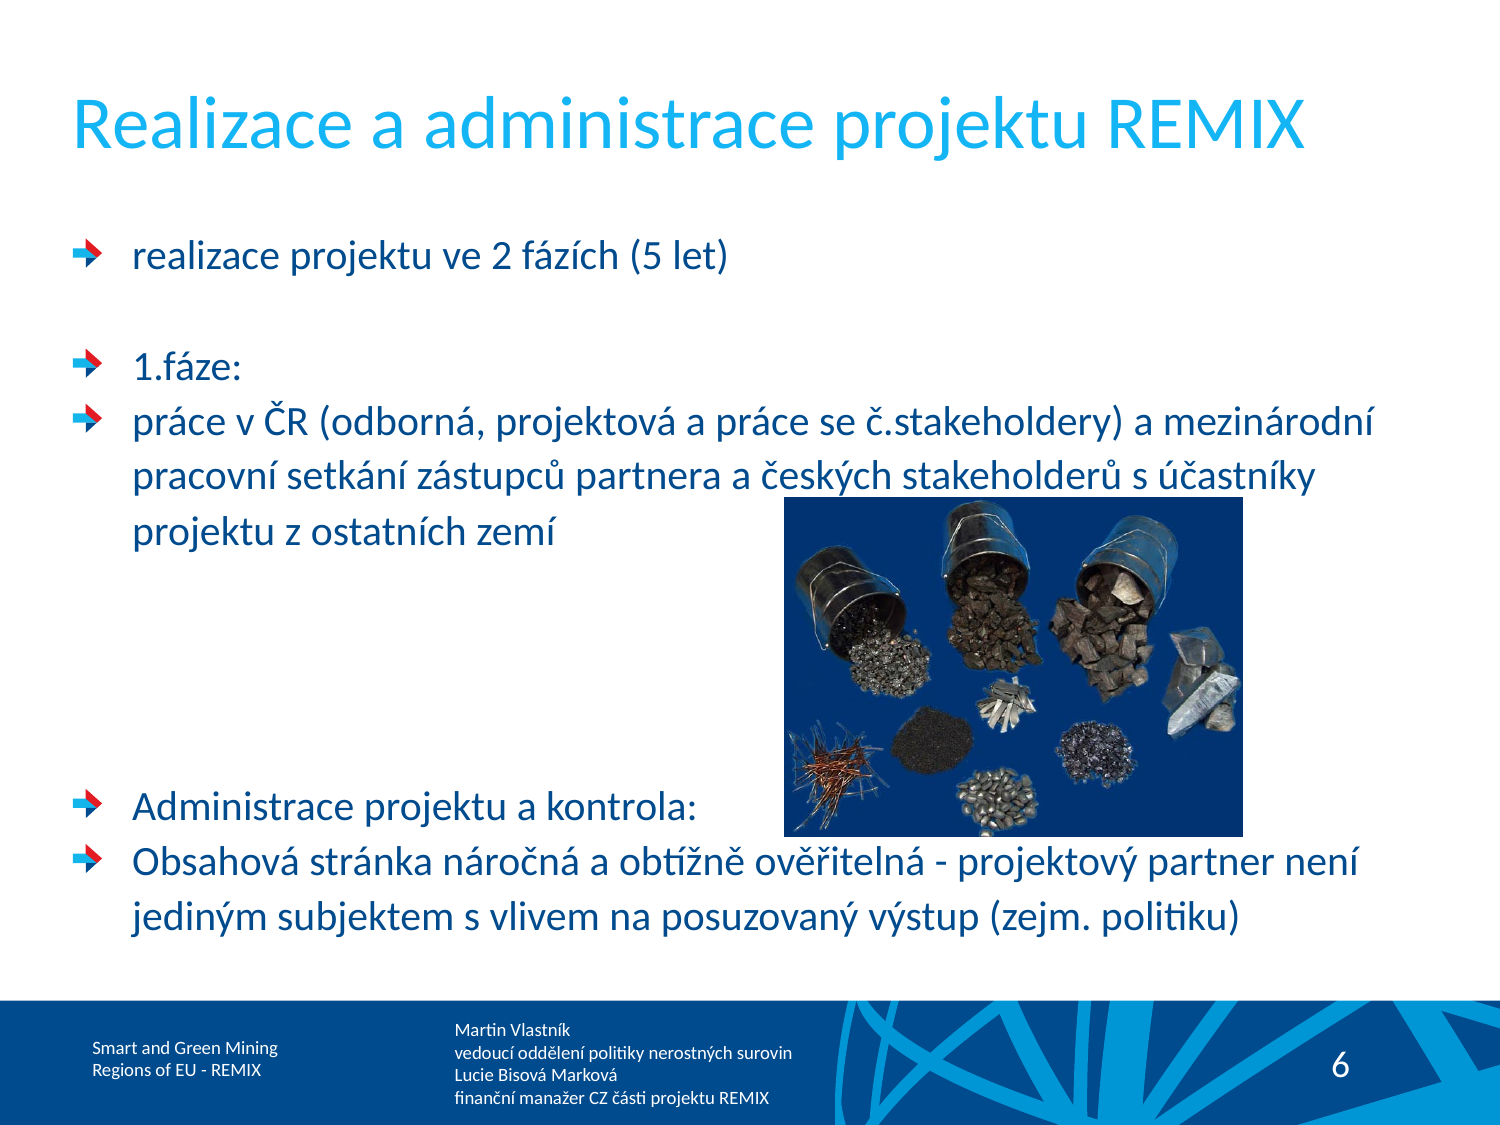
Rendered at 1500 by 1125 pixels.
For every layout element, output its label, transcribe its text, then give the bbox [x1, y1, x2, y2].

picture [783, 496, 1243, 837]
list realizace projektu ve 2 fázích (5 let) 1.fáze: práce v ČR (odborná, projektová a práce se č.stakeholdery) a mezinárodní pracovní setkání zástupců partnera a českých stakeholderů s účastníky projektu z ostatních zemí Administrace projektu a kontrola: Obsahová stránka náročná a obtížně ověřitelná - projektový partner není jediným subjektem s vlivem na posuzovaný výstup (zejm. politiku) [72, 164, 1425, 968]
title Realizace a administrace projektu REMIX [72, 73, 1425, 164]
